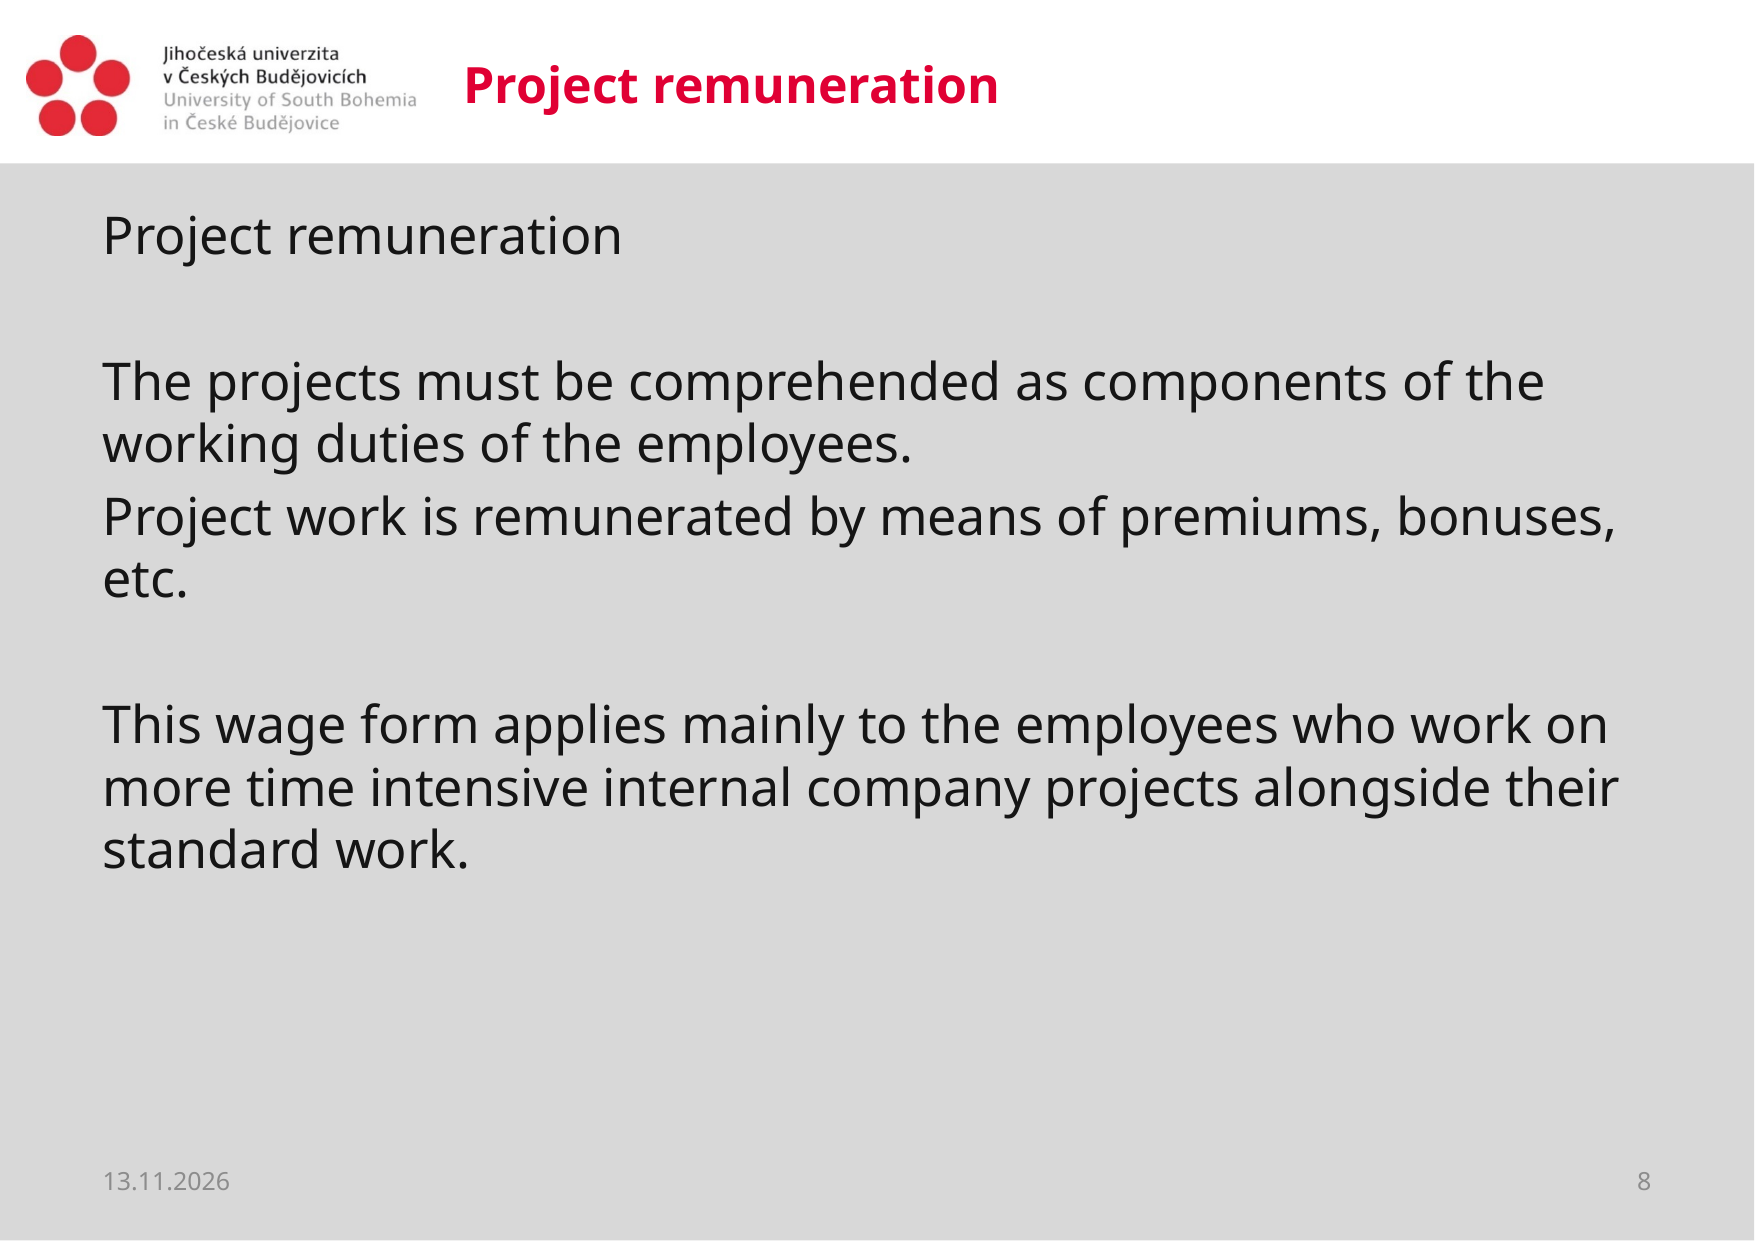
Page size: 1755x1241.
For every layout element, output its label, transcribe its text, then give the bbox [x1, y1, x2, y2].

list Project remuneration The projects must be comprehended as components of the working duties of the employees. Project work is remunerated by means of premiums, bonuses, etc. This wage form applies mainly to the employees who work on more time intensive internal company projects alongside their standard work. [87, 194, 1667, 1109]
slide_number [87, 1149, 498, 1216]
title Project remuneration [448, 29, 1667, 139]
picture [26, 35, 417, 136]
slide_number 8 [1257, 1149, 1667, 1216]
